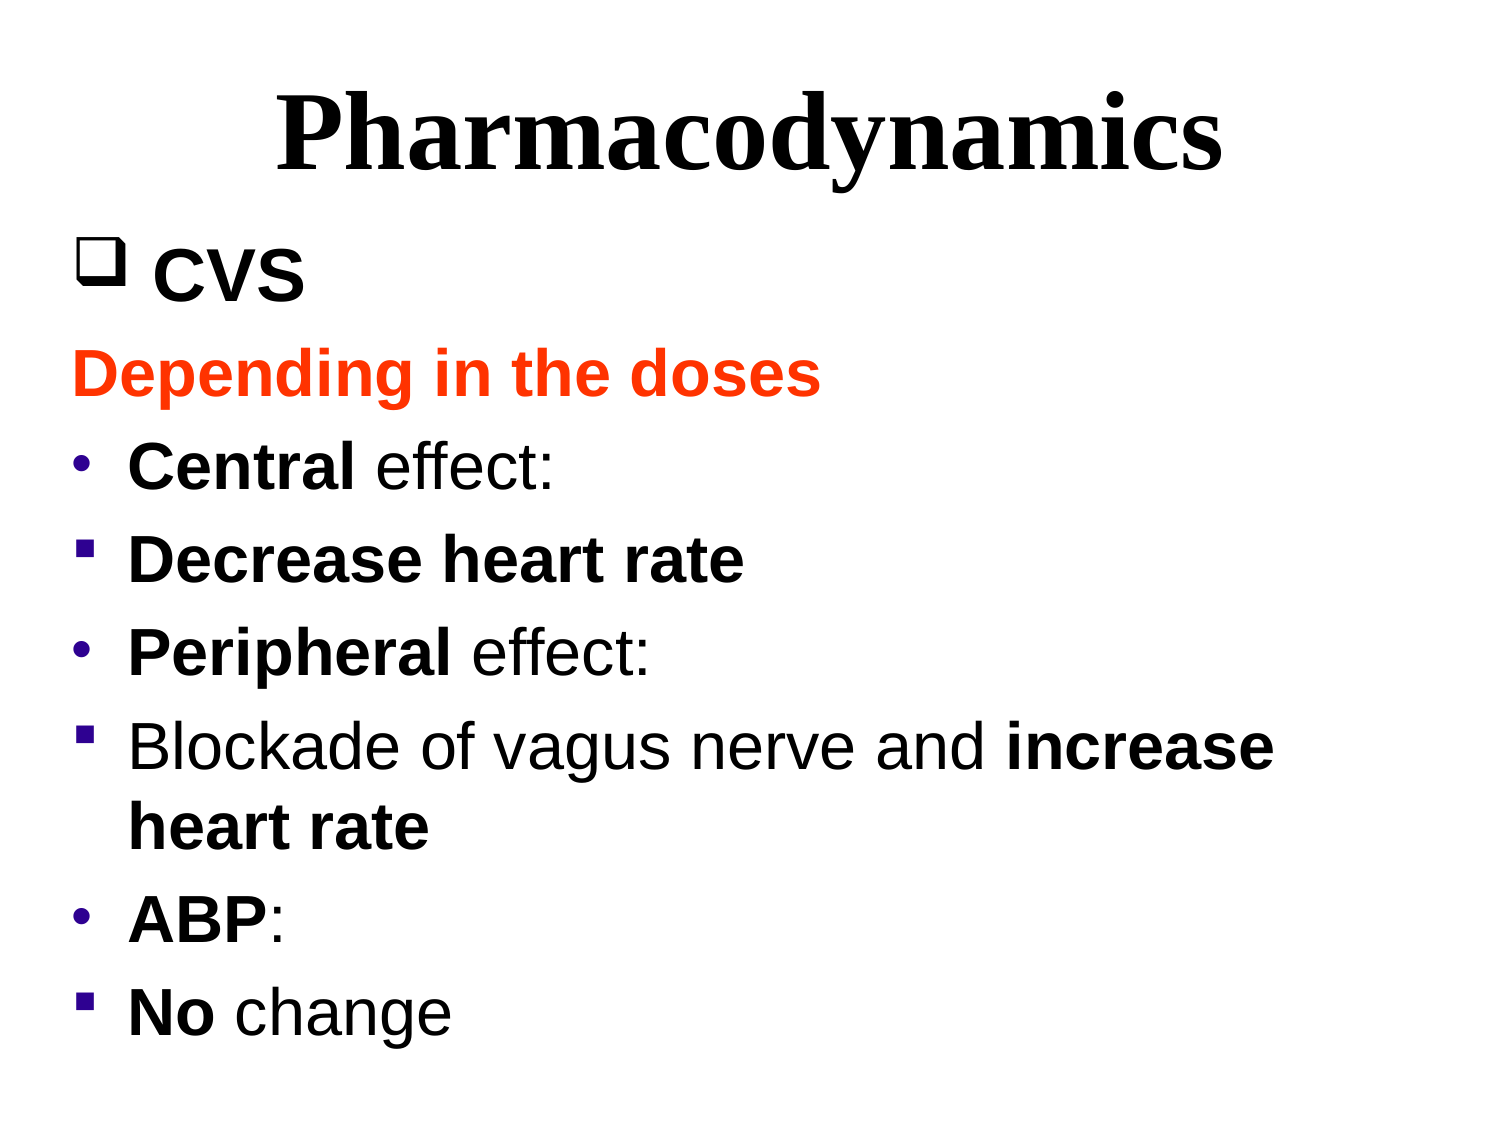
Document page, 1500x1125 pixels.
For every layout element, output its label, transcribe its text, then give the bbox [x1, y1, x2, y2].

title Pharmacodynamics [112, 30, 1388, 218]
list CVS Depending in the doses Central effect: Decrease heart rate Peripheral effect: Blockade of vagus nerve and increase heart rate ABP: No change [56, 218, 1444, 912]
